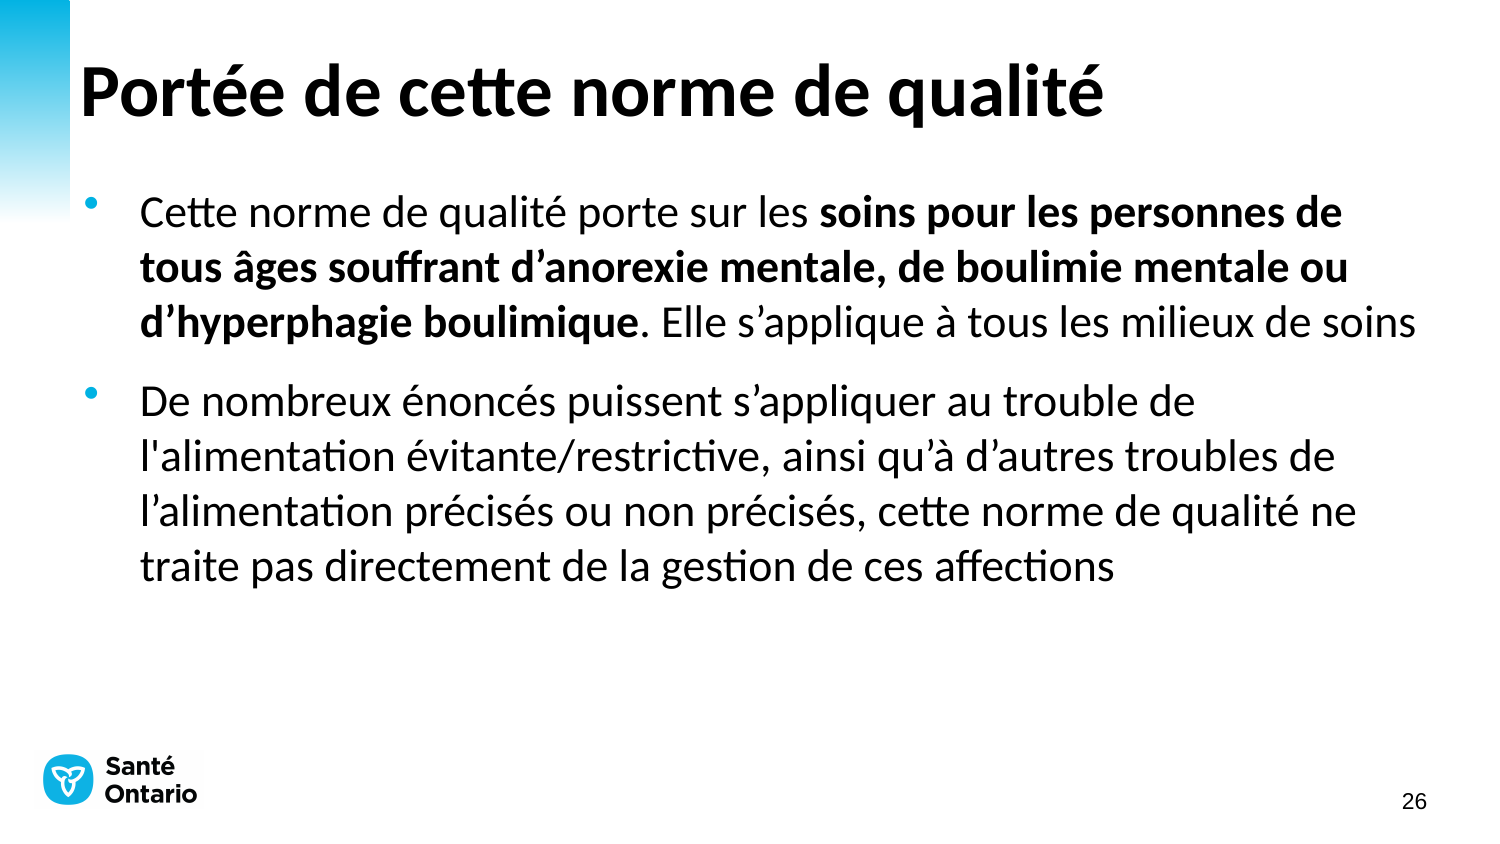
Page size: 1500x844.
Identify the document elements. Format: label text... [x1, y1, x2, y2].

picture [34, 750, 204, 809]
title Portée de cette norme de qualité [65, 33, 1500, 178]
list Cette norme de qualité porte sur les soins pour les personnes de tous âges souffrant d’anorexie mentale, de boulimie mentale ou d’hyperphagie boulimique. Elle s’applique à tous les milieux de soins De nombreux énoncés puissent s’appliquer au trouble de l'alimentation évitante/restrictive, ainsi qu’à d’autres troubles de l’alimentation précisés ou non précisés, cette norme de qualité ne traite pas directement de la gestion de ces affections [65, 173, 1433, 697]
